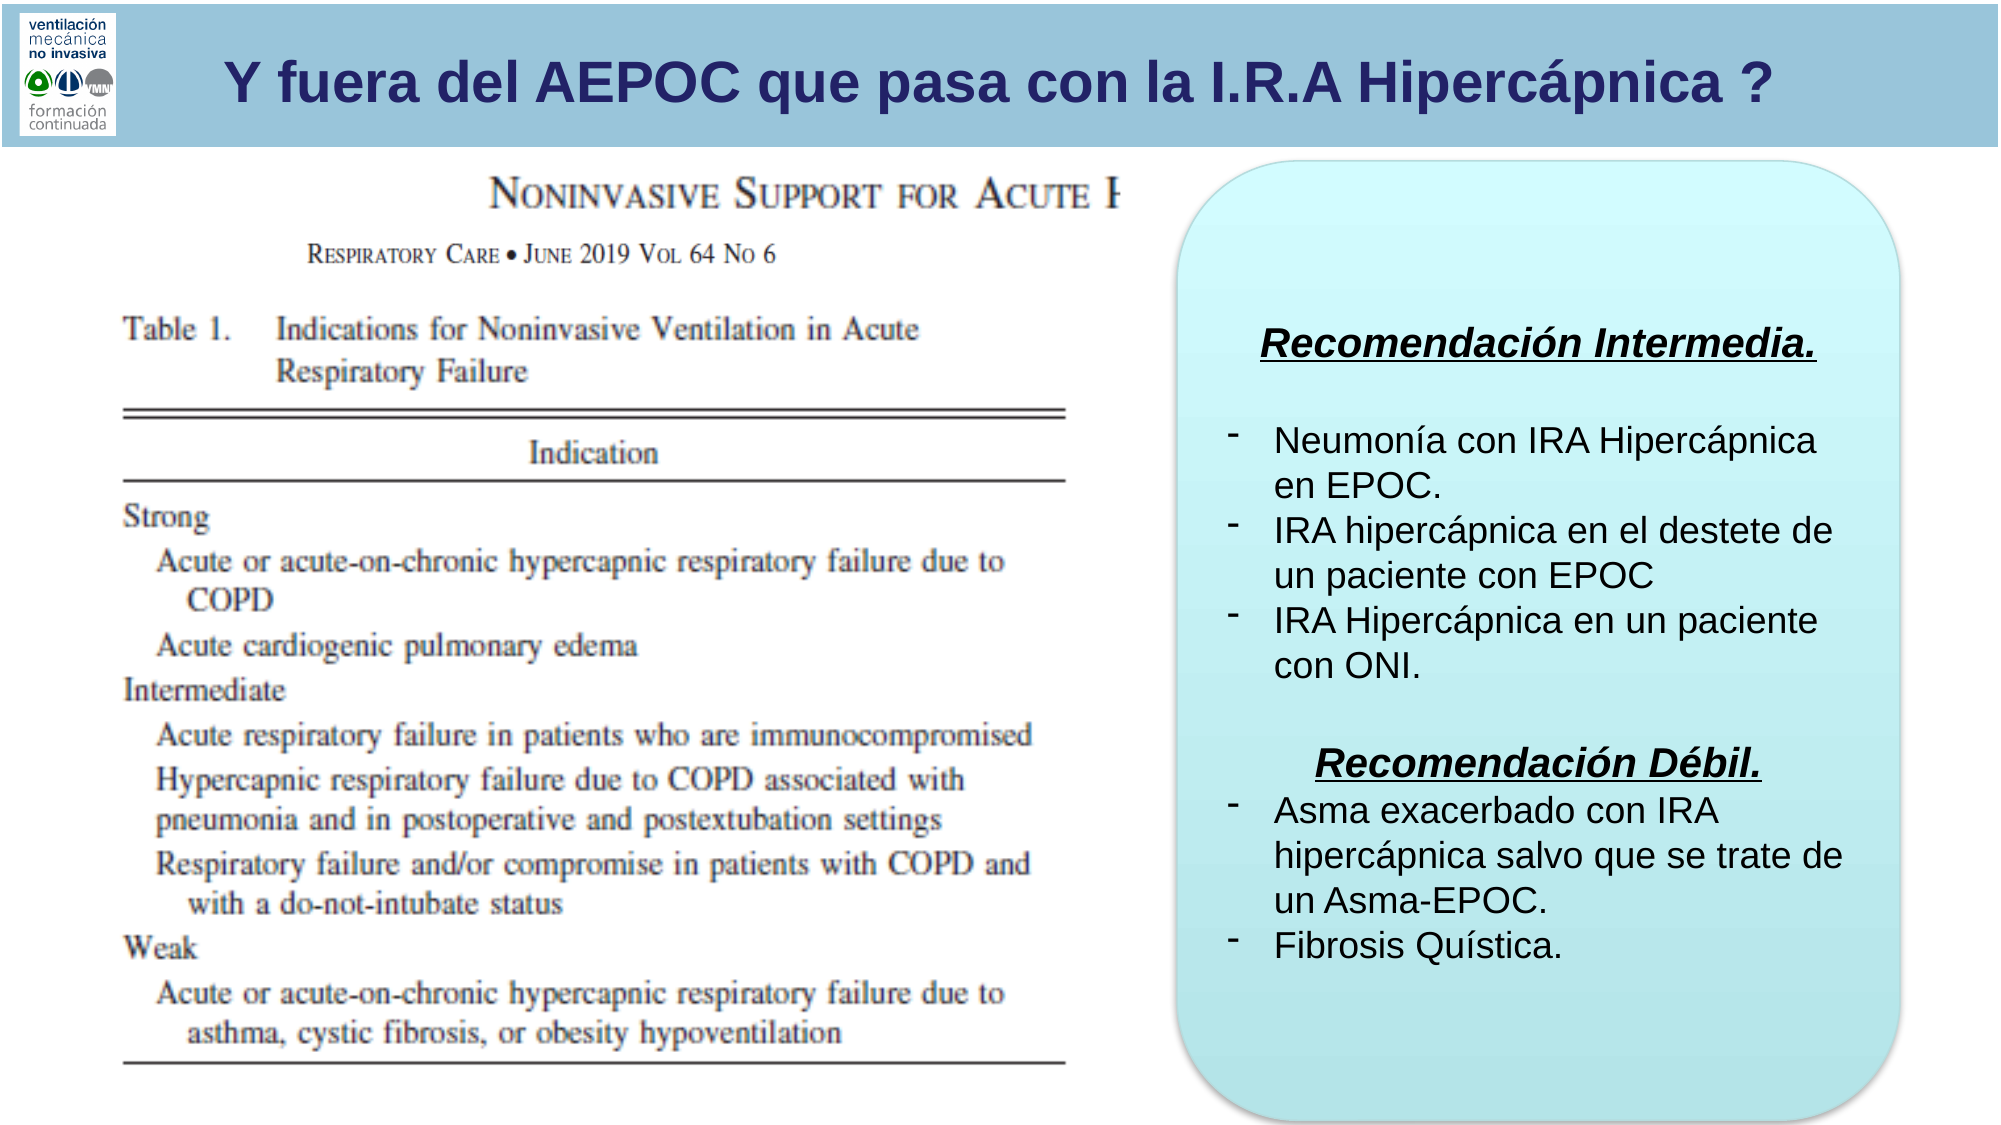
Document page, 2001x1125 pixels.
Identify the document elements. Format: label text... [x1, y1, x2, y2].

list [31, 160, 1121, 1121]
text_box Recomendación Intermedia. Neumonía con IRA Hipercápnica en EPOC. IRA hipercápnica en el destete de un paciente con EPOC IRA Hipercápnica en un paciente con ONI. Recomendación Débil. Asma exacerbado con IRA hipercápnica salvo que se trate de un Asma-EPOC. Fibrosis Quística. [1176, 160, 1901, 1122]
picture [302, 231, 792, 271]
title Y fuera del AEPOC que pasa con la I.R.A Hipercápnica ? [99, 45, 1900, 114]
